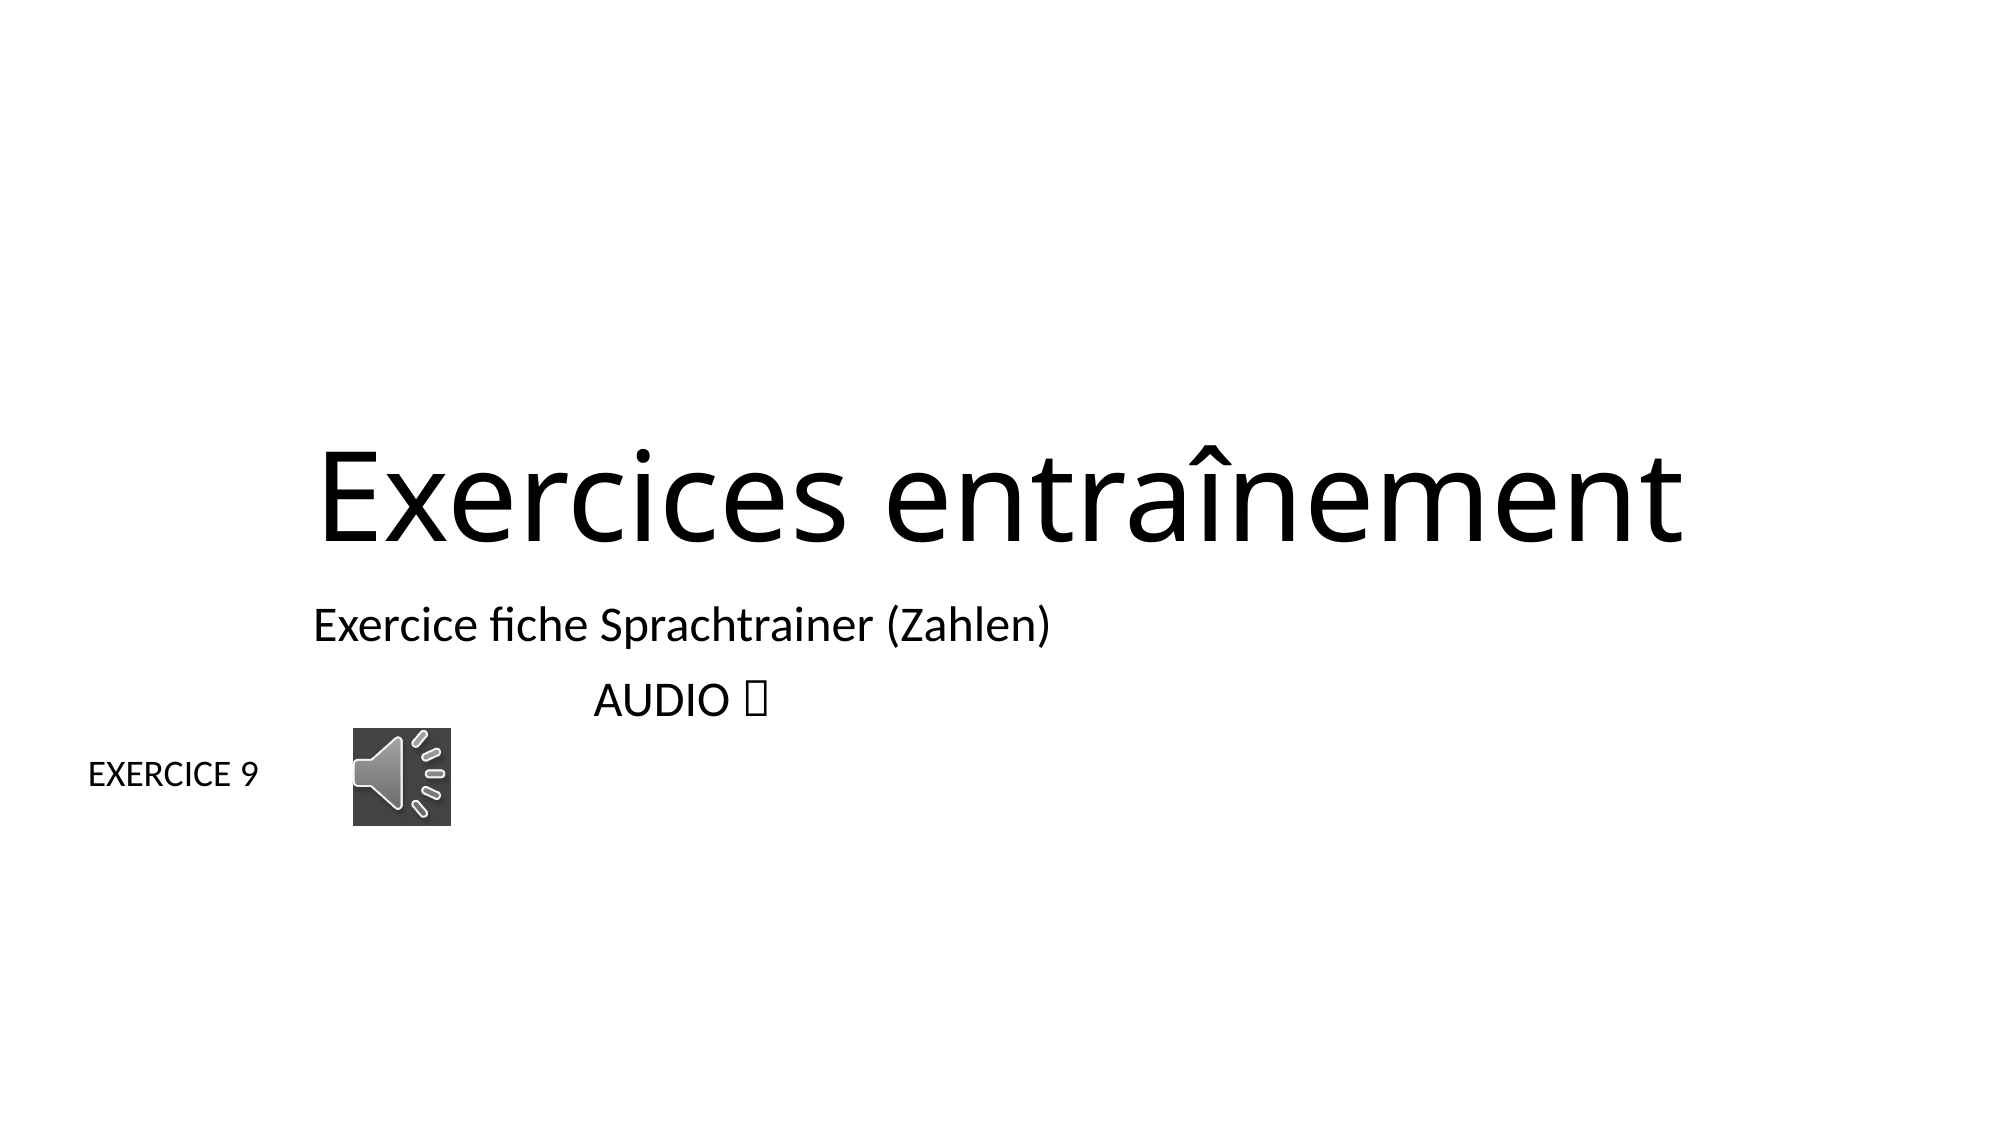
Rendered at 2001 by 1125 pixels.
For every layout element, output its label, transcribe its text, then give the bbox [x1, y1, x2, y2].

subtitle Exercice fiche Sprachtrainer (Zahlen) AUDIO  [249, 590, 1127, 863]
text_box EXERCICE 9 [73, 741, 295, 802]
picture [351, 726, 452, 827]
title Exercices entraînement [249, 184, 1750, 576]
